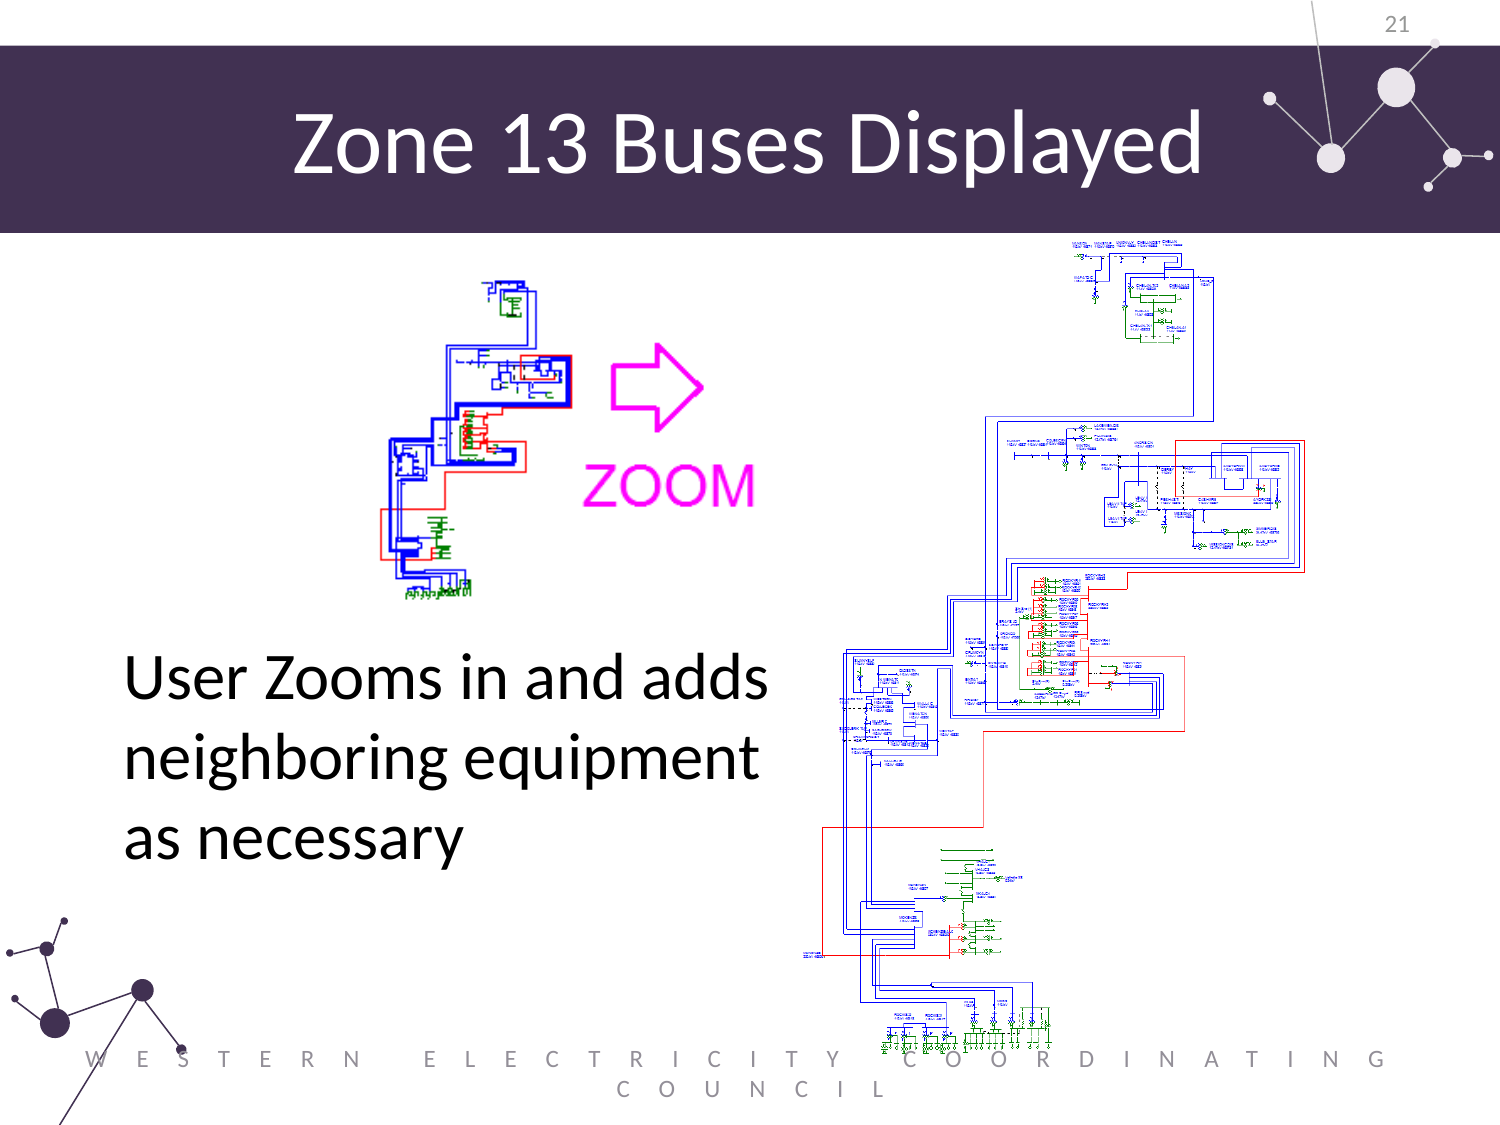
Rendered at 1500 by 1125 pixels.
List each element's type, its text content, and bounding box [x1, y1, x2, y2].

slide_number 21 [1287, 0, 1425, 53]
picture [362, 274, 774, 605]
footer Western Electricity Coordinating Council [0, 1042, 1500, 1103]
list User Zooms in and adds neighboring equipment as necessary [108, 624, 794, 1013]
title Zone 13 Buses Displayed [0, 43, 1500, 231]
picture [799, 238, 1326, 1063]
